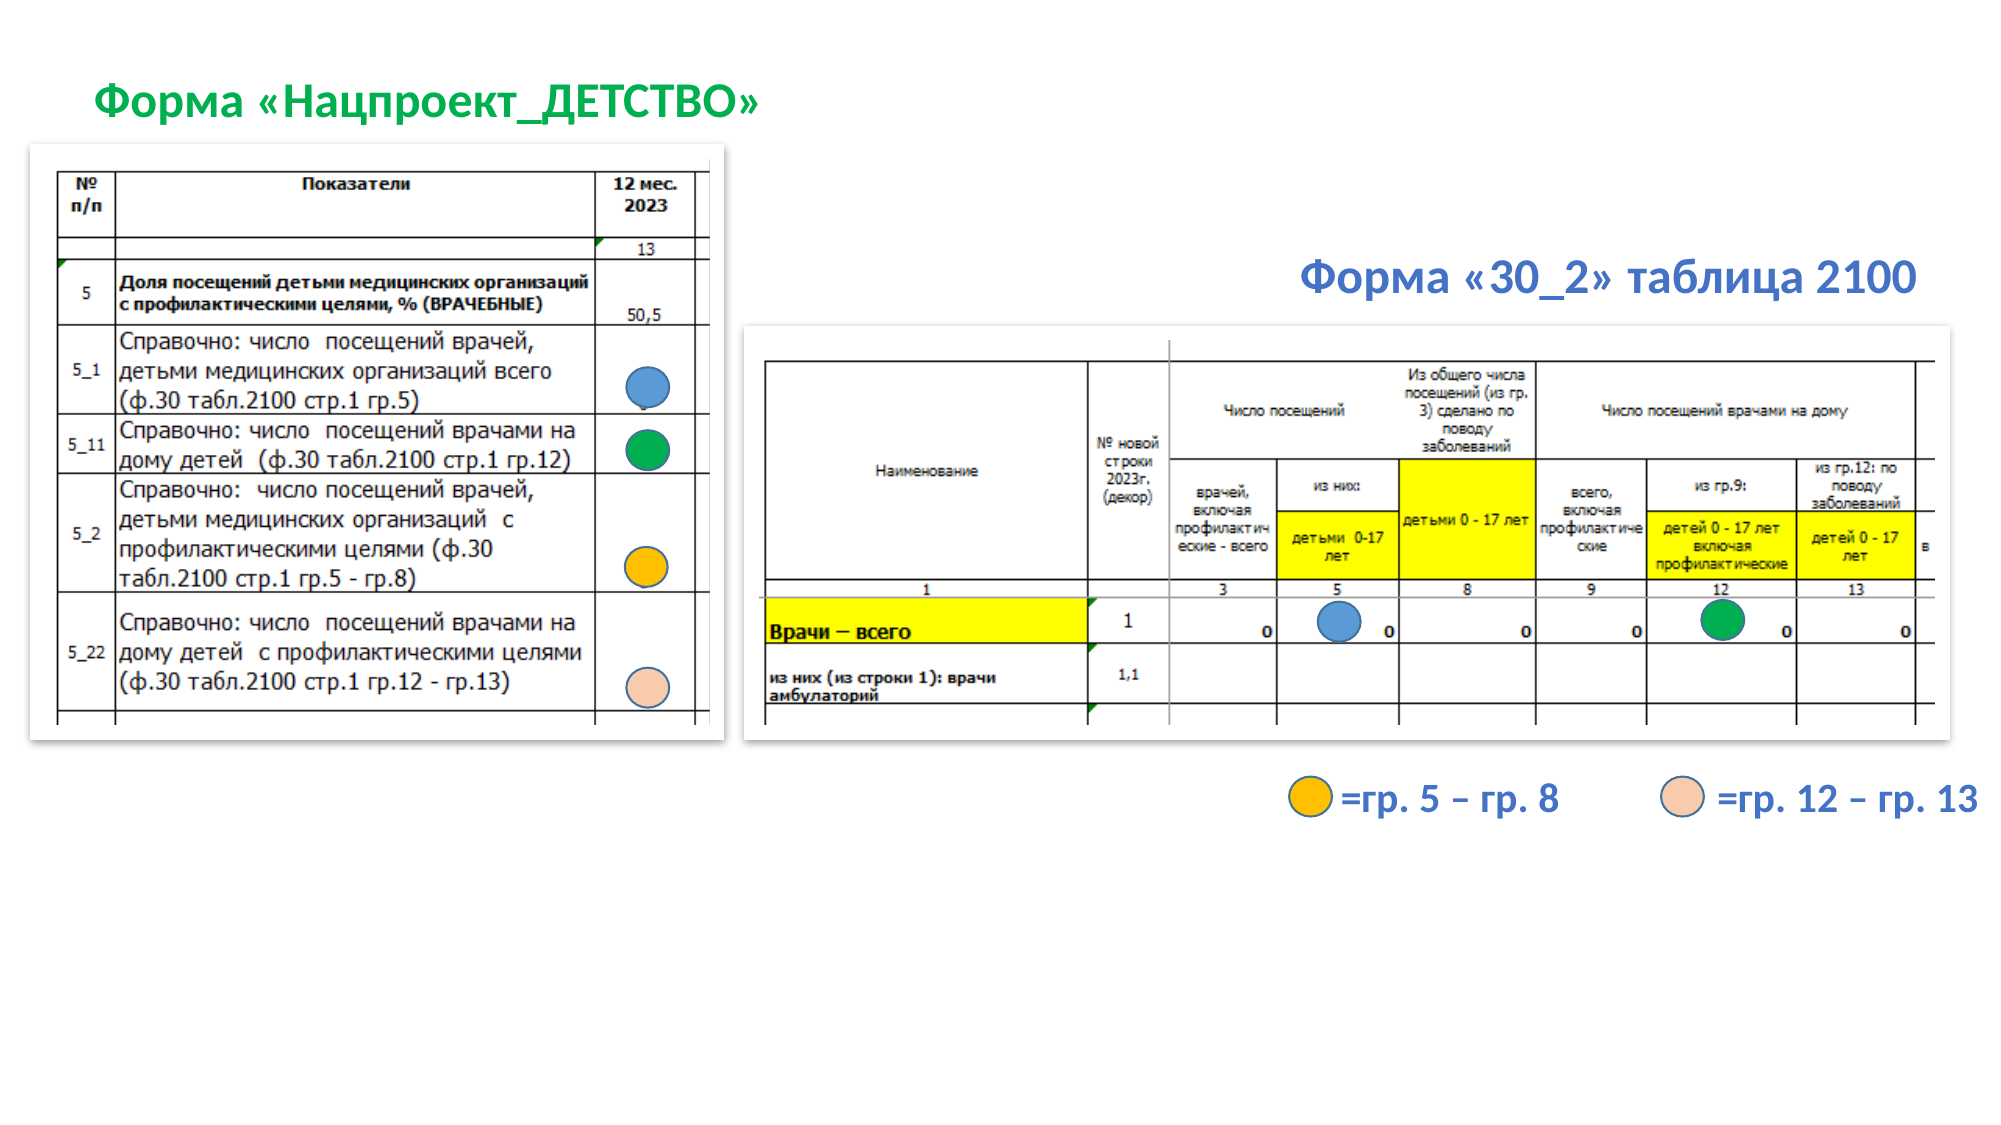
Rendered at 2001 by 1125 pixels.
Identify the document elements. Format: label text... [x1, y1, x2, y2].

text_box =гр. 12 – гр. 13 [1702, 763, 1994, 829]
text_box [1659, 775, 1702, 818]
picture [758, 340, 1936, 726]
picture [44, 158, 710, 726]
text_box Форма «Нацпроект_ДЕТСТВО» [79, 60, 779, 135]
text_box Форма «30_2» таблица 2100 [1285, 235, 1932, 311]
text_box [1288, 775, 1325, 818]
text_box =гр. 5 – гр. 8 [1325, 763, 1575, 829]
